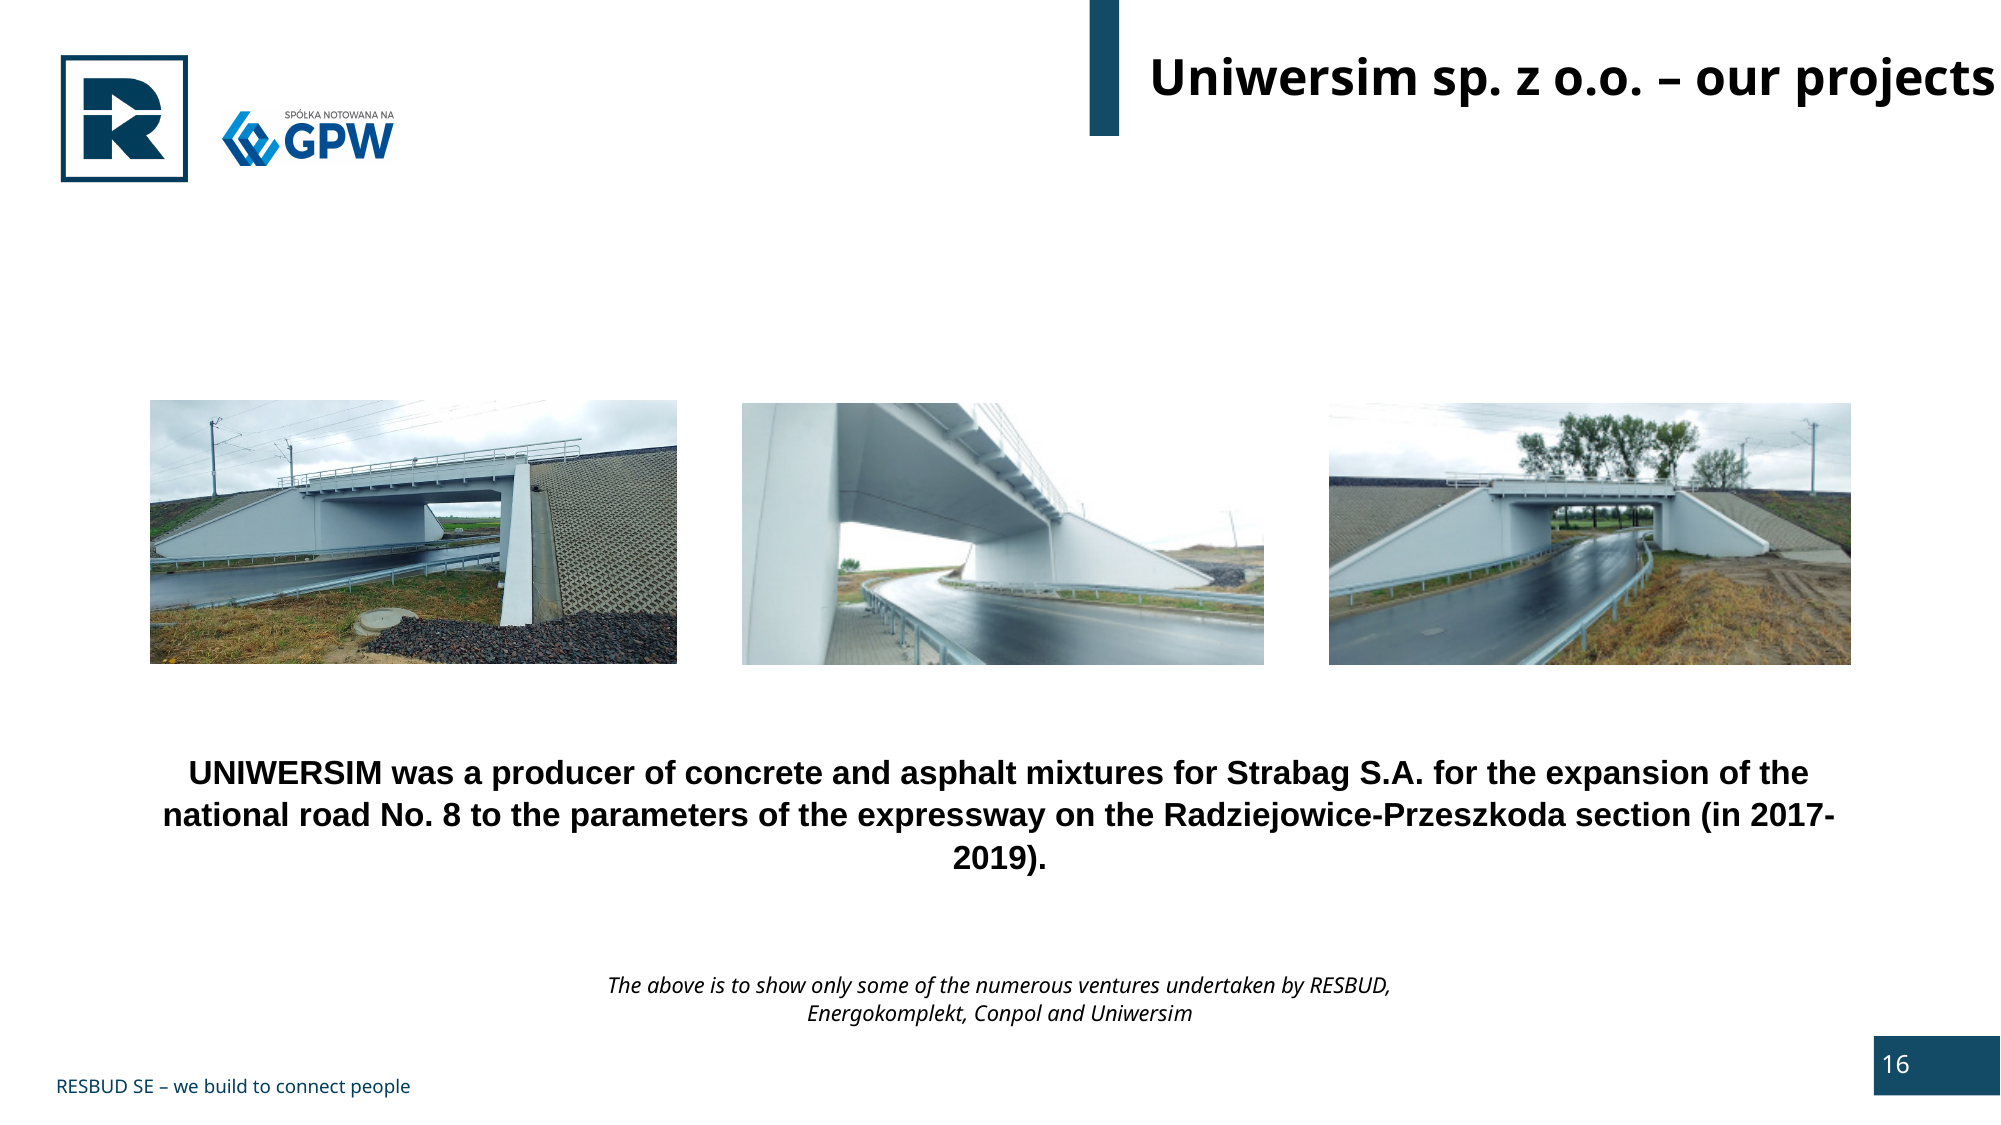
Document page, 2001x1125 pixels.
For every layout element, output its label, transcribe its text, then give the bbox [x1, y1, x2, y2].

text_box Uniwersim sp. z o.o. – our projects [1135, 33, 2000, 113]
picture [24, 18, 394, 219]
picture [1329, 403, 1851, 665]
text_box RESBUD SE – we build to connect people [41, 1065, 1454, 1105]
picture [150, 400, 677, 664]
text_box [1873, 1035, 2000, 1096]
text_box UNIWERSIM was a producer of concrete and asphalt mixtures for Strabag S.A. for the expansion of the national road No. 8 to the parameters of the expressway on the Radziejowice-Przeszkoda section (in 2017-2019). [134, 740, 1866, 884]
picture [742, 403, 1264, 665]
text_box [1089, 0, 1120, 137]
text_box The above is to show only some of the numerous ventures undertaken by RESBUD, Energokomplekt, Conpol and Uniwersim [529, 962, 1471, 1034]
slide_number 16 [1475, 1036, 1926, 1096]
